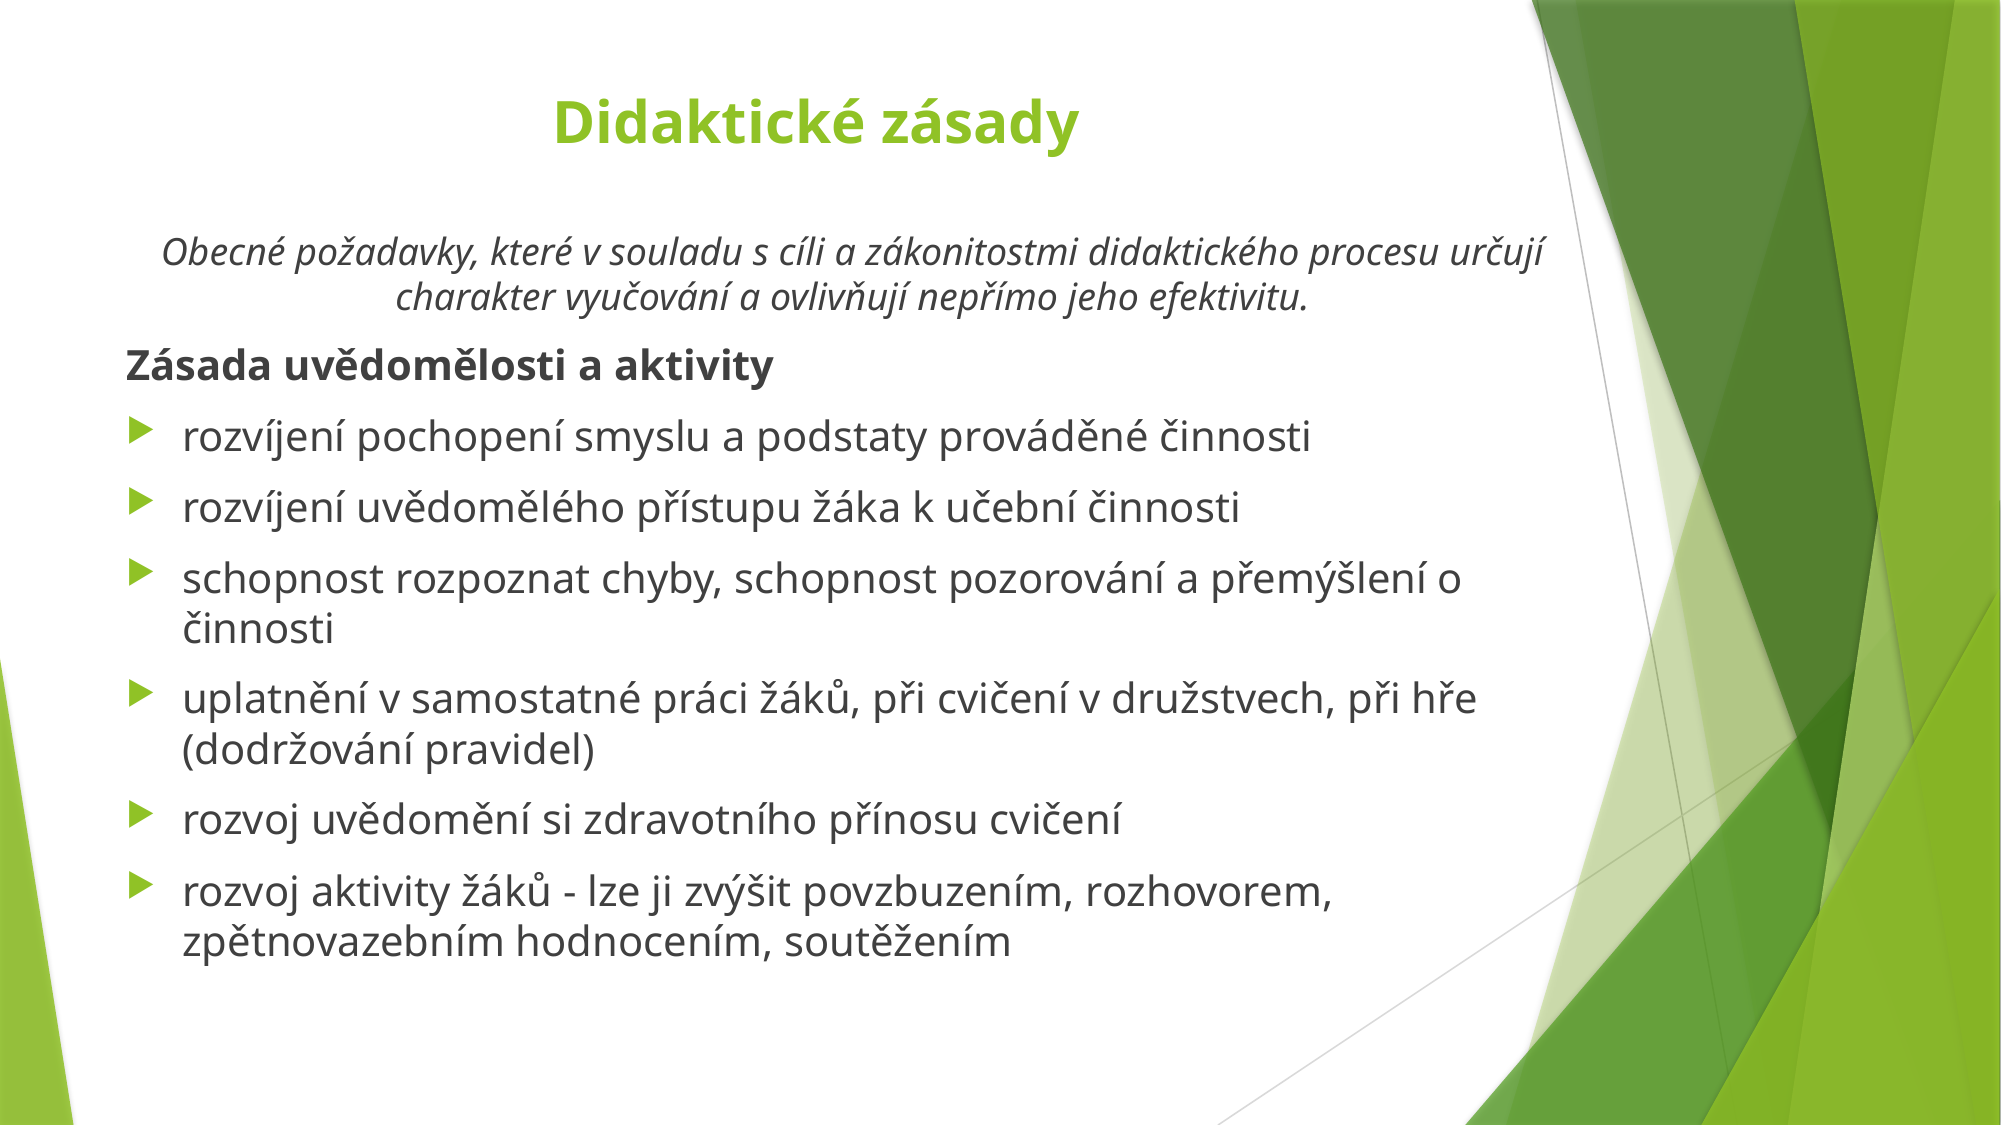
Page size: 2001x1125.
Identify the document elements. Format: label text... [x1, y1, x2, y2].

list Obecné požadavky, které v souladu s cíli a zákonitostmi didaktického procesu určují charakter vyučování a ovlivňují nepřímo jeho efektivitu. Zásada uvědomělosti a aktivity rozvíjení pochopení smyslu a podstaty prováděné činnosti rozvíjení uvědomělého přístupu žáka k učební činnosti schopnost rozpoznat chyby, schopnost pozorování a přemýšlení o činnosti uplatnění v samostatné práci žáků, při cvičení v družstvech, při hře (dodržování pravidel) rozvoj uvědomění si zdravotního přínosu cvičení rozvoj aktivity žáků - lze ji zvýšit povzbuzením, rozhovorem, zpětnovazebním hodnocením, soutěžením [111, 220, 1595, 1070]
title Didaktické zásady [111, 77, 1522, 163]
